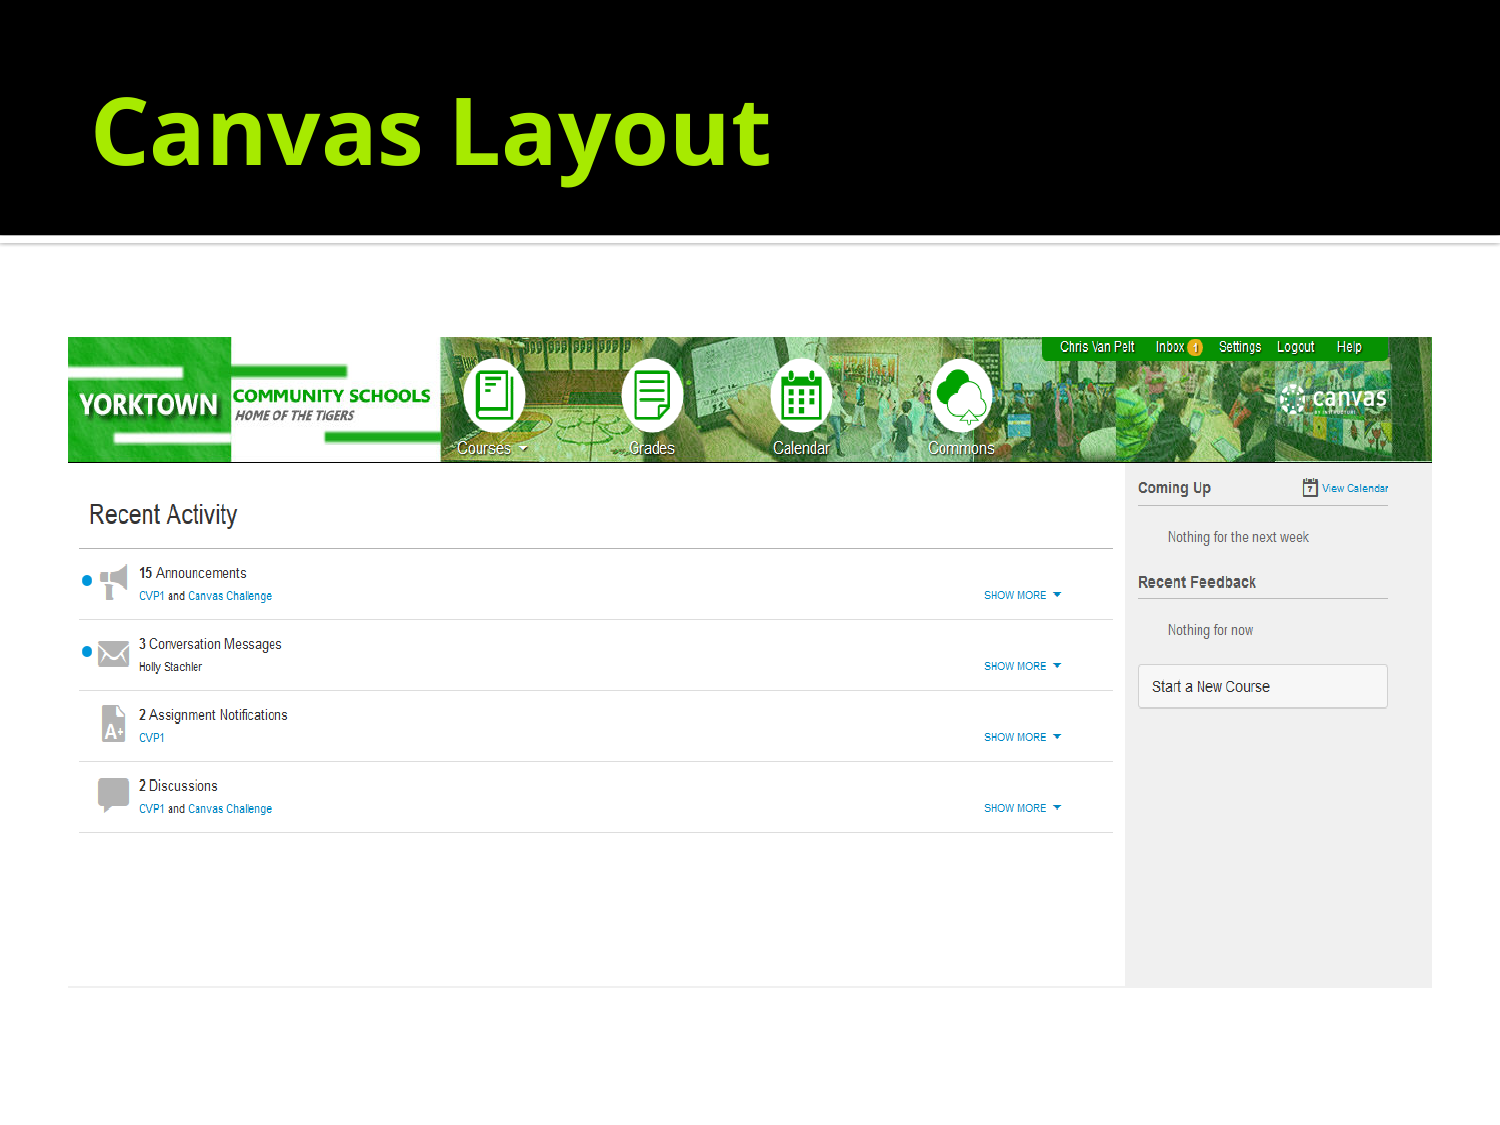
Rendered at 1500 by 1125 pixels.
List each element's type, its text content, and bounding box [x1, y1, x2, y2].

title Canvas Layout [75, 25, 1425, 231]
picture [68, 337, 1432, 988]
